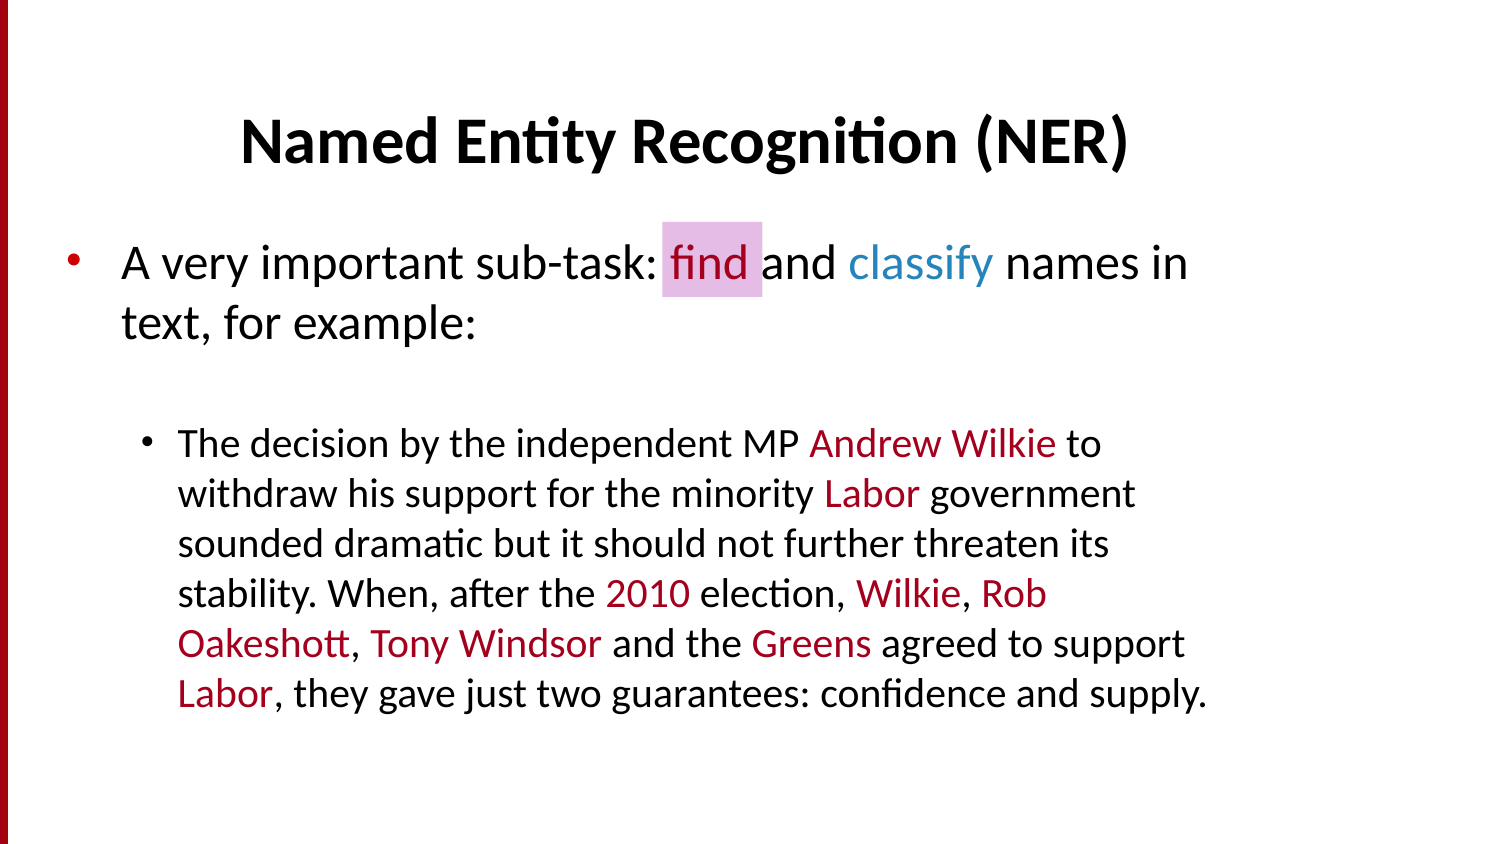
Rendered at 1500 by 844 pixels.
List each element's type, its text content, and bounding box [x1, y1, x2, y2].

list A very important sub-task: find and classify names in text, for example: The decision by the independent MP Andrew Wilkie to withdraw his support for the minority Labor government sounded dramatic but it should not further threaten its stability. When, after the 2010 election, Wilkie, Rob Oakeshott, Tony Windsor and the Greens agreed to support Labor, they gave just two guarantees: confidence and supply. [50, 221, 1225, 769]
title Named Entity Recognition (NER) [225, 62, 1450, 185]
